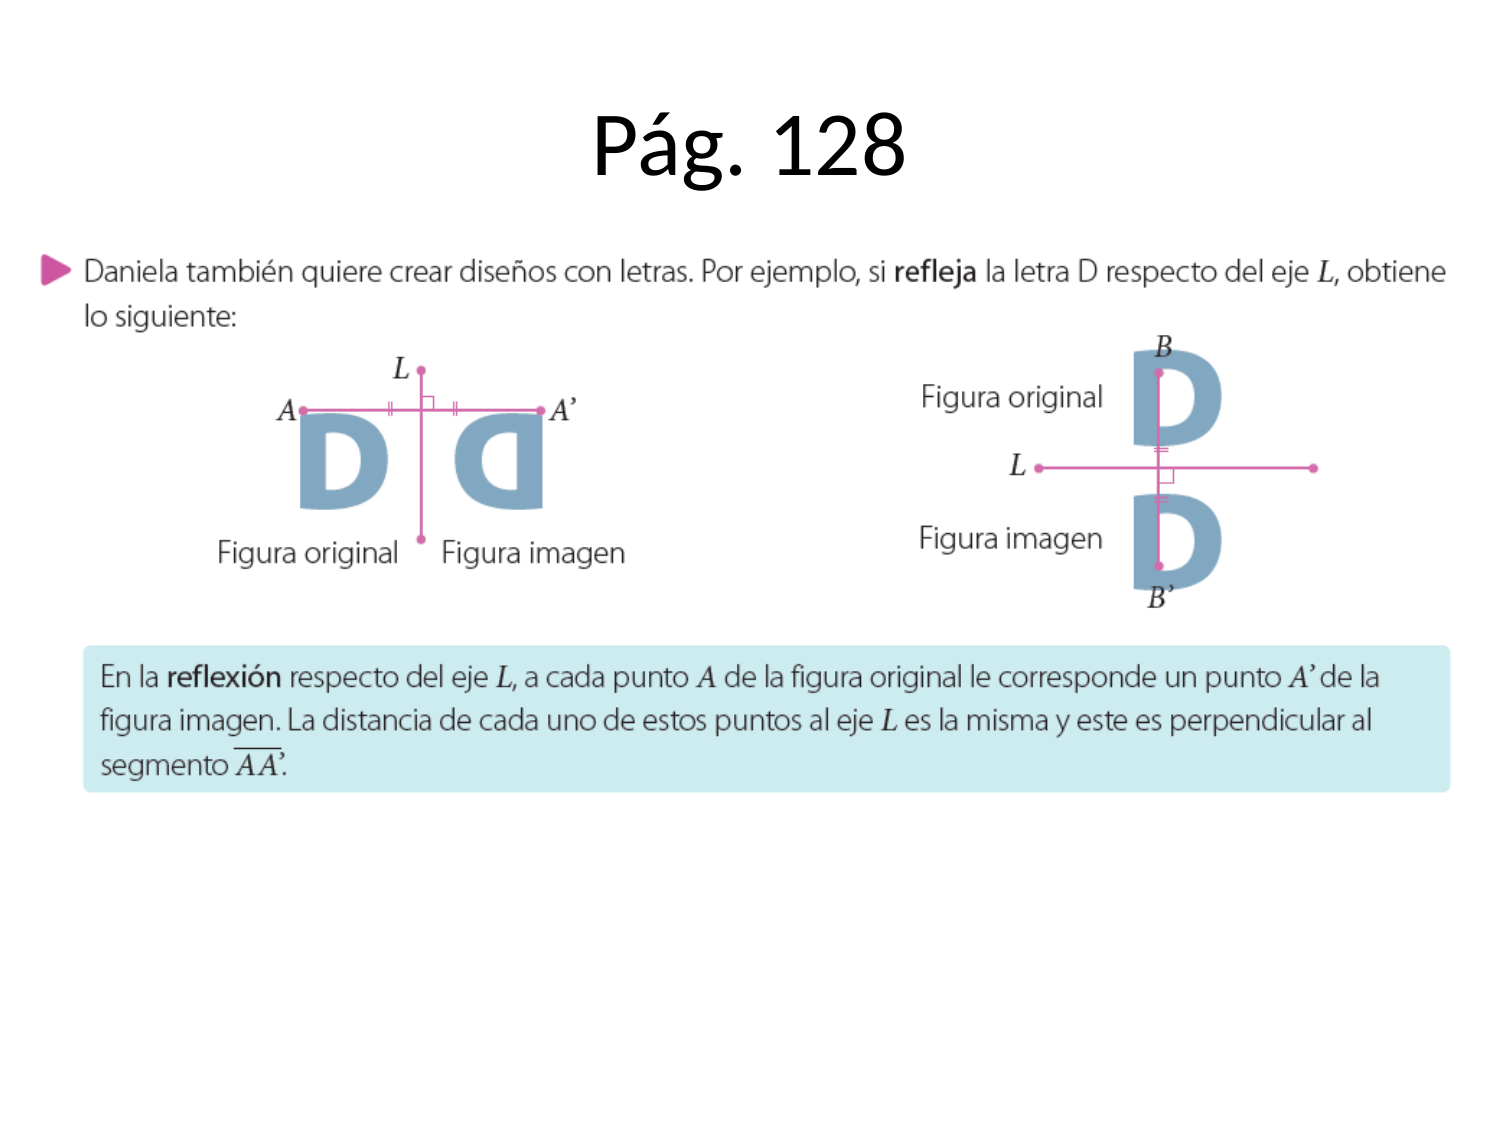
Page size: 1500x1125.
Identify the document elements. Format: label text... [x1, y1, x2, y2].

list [34, 245, 1460, 798]
title Pág. 128 [75, 45, 1425, 233]
